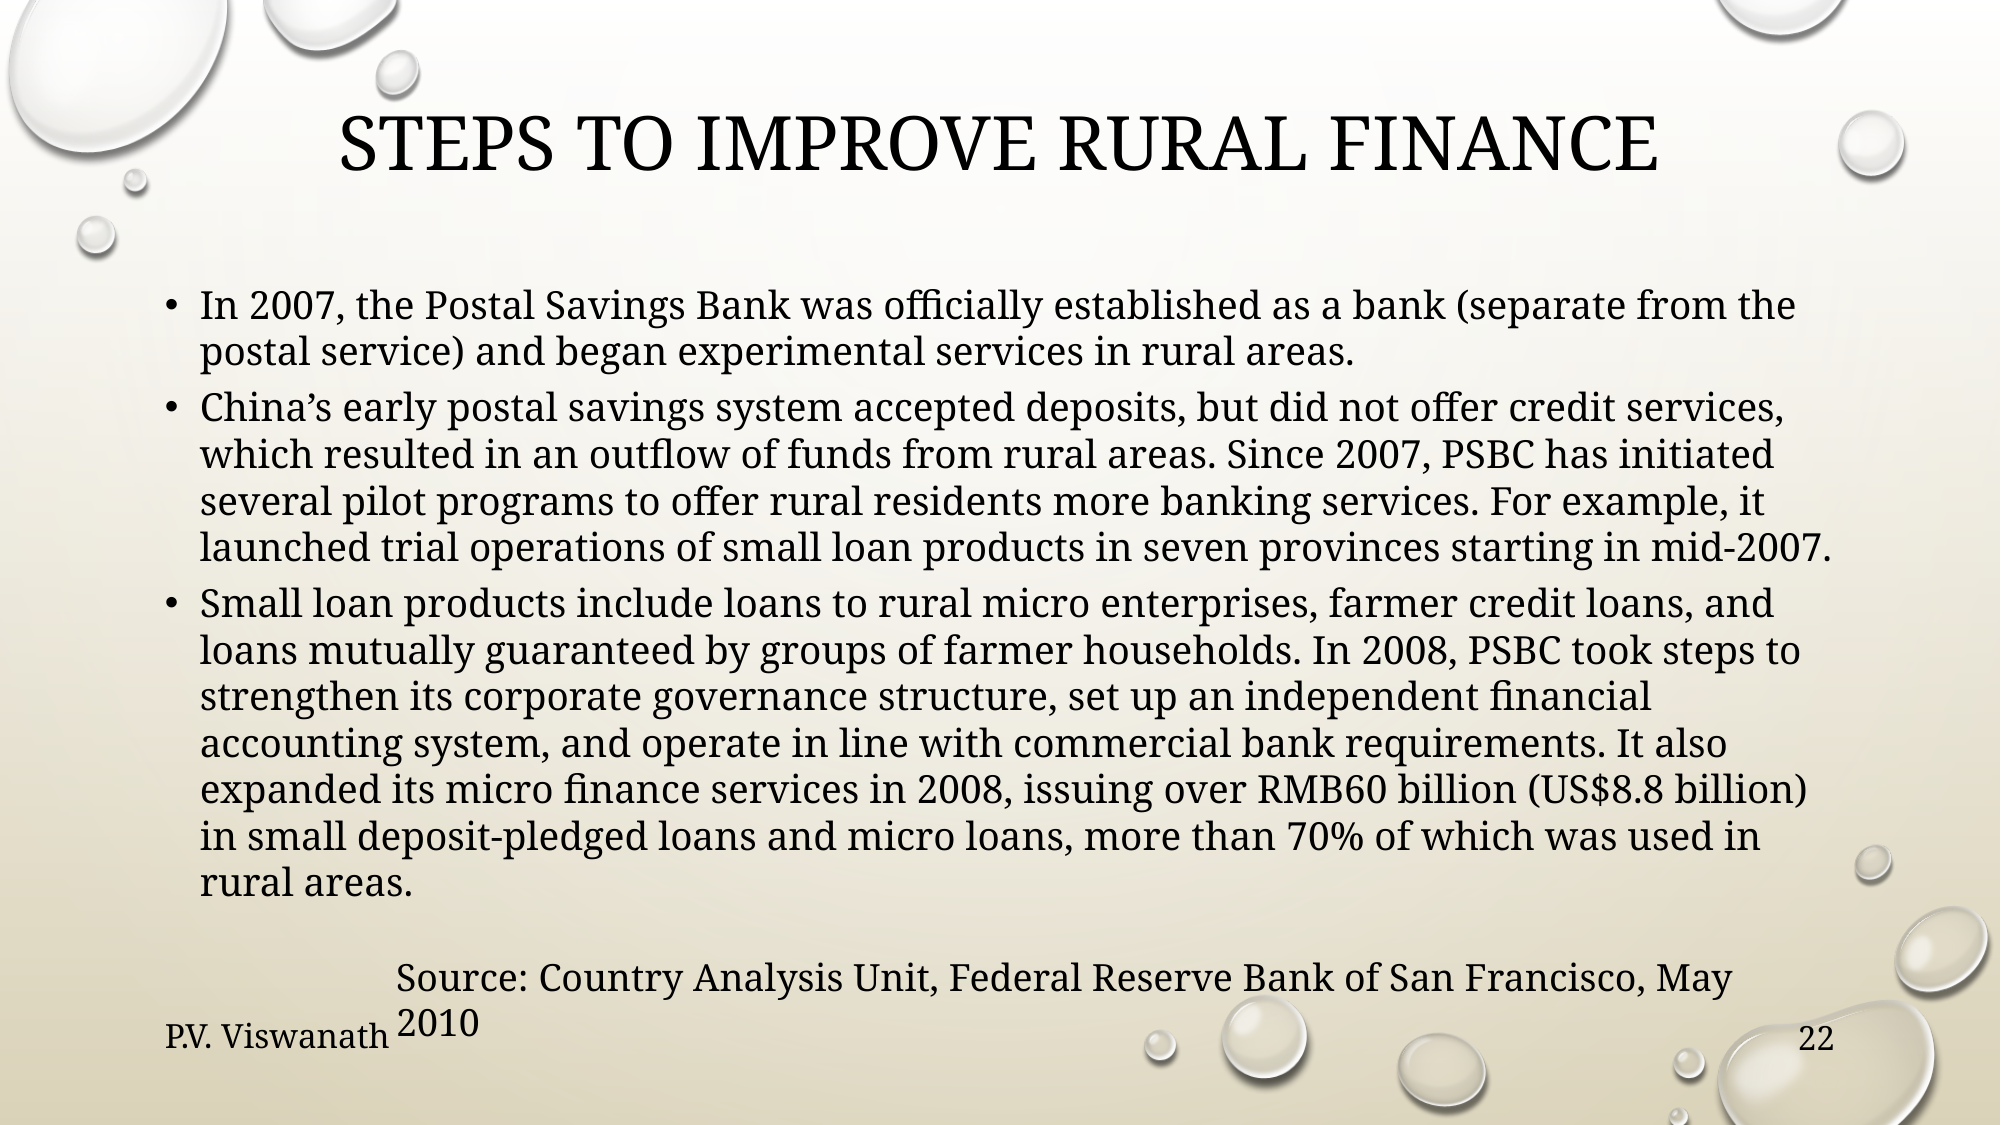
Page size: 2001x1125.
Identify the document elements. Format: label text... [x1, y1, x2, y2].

text_box Source: Country Analysis Unit, Federal Reserve Bank of San Francisco, May 2010 [381, 946, 1811, 1052]
title Steps to improve rural finance [149, 57, 1850, 236]
picture [0, 0, 2000, 1125]
footer P.V. Viswanath [149, 1007, 1245, 1068]
list In 2007, the Postal Savings Bank was officially established as a bank (separate from the postal service) and began experimental services in rural areas. China’s early postal savings system accepted deposits, but did not offer credit services, which resulted in an outflow of funds from rural areas. Since 2007, PSBC has initiated several pilot programs to offer rural residents more banking services. For example, it launched trial operations of small loan products in seven provinces starting in mid-2007. Small loan products include loans to rural micro enterprises, farmer credit loans, and loans mutually guaranteed by groups of farmer households. In 2008, PSBC took steps to strengthen its corporate governance structure, set up an independent financial accounting system, and operate in line with commercial bank requirements. It also expanded its micro finance services in 2008, issuing over RMB60 billion (US$8.8 billion) in small deposit-pledged loans and micro loans, more than 70% of which was used in rural areas. [149, 272, 1850, 950]
slide_number 22 [1724, 1009, 1850, 1070]
